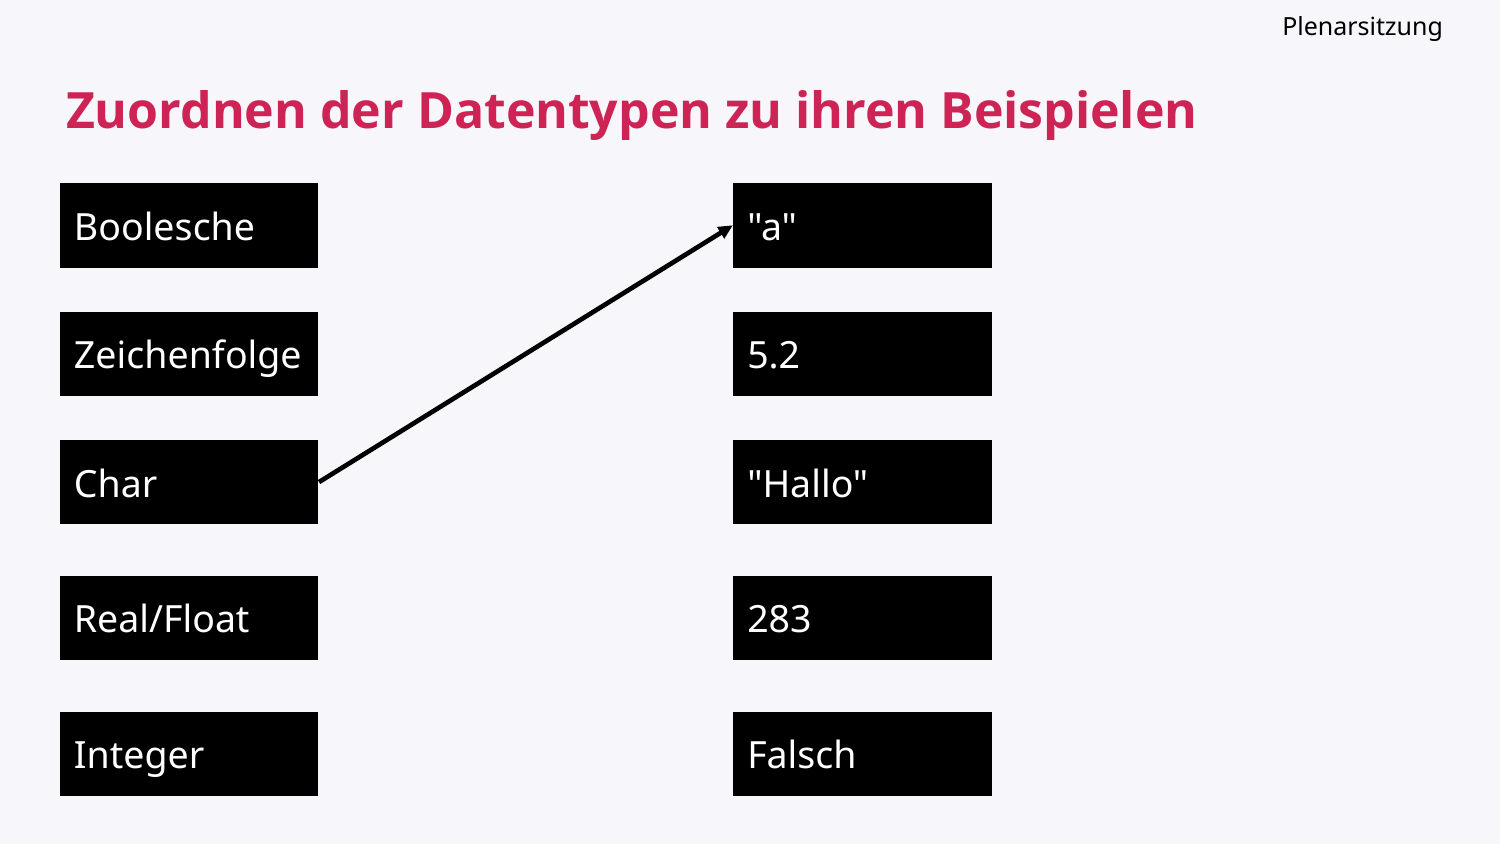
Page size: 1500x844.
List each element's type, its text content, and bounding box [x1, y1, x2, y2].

subtitle Plenarsitzung [1122, 0, 1444, 52]
text_box Zeichenfolge [59, 310, 318, 397]
text_box "a" [732, 182, 993, 269]
text_box Integer [59, 711, 320, 797]
text_box 5.2 [733, 310, 993, 397]
title Zuordnen der Datentypen zu ihren Beispielen [51, 51, 1449, 167]
text_box Real/Float [59, 575, 320, 661]
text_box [318, 225, 733, 483]
text_box "Hallo" [732, 439, 993, 525]
text_box Falsch [732, 711, 993, 797]
text_box Boolesche [59, 182, 320, 269]
text_box Char [59, 439, 320, 525]
text_box 283 [732, 575, 993, 661]
